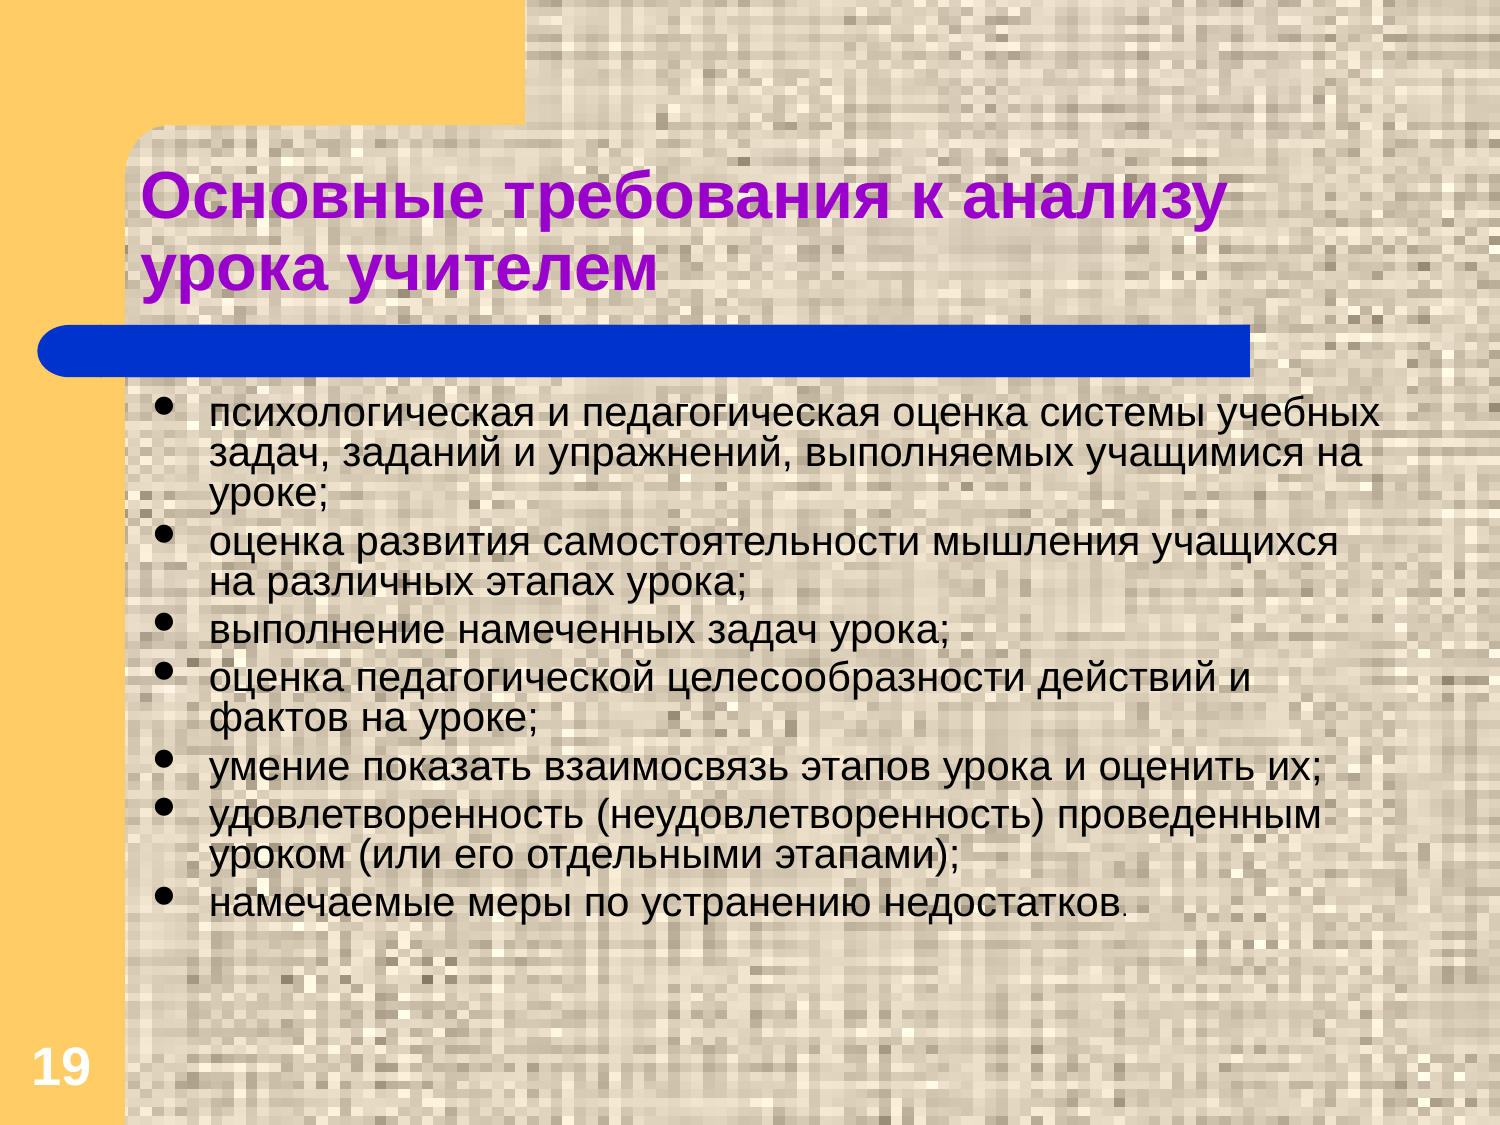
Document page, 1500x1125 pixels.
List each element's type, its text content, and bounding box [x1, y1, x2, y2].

picture [125, 0, 1500, 1125]
list психологическая и педагогическая оценка системы учебных задач, заданий и упражнений, выполняемых учащимися на уроке; оценка развития самостоятельности мышления учащихся на различных этапах урока; выполнение намеченных задач урока; оценка педагогической целесообразности действий и фактов на уроке; умение показать взаимосвязь этапов урока и оценить их; удовлетворенность (неудовлетворенность) проведенным уроком (или его отдельными этапами); намечаемые меры по устранению недостатков. [137, 387, 1400, 999]
text_box 19 [13, 1023, 111, 1105]
title Основные требования к анализу урока учителем [125, 125, 1425, 313]
